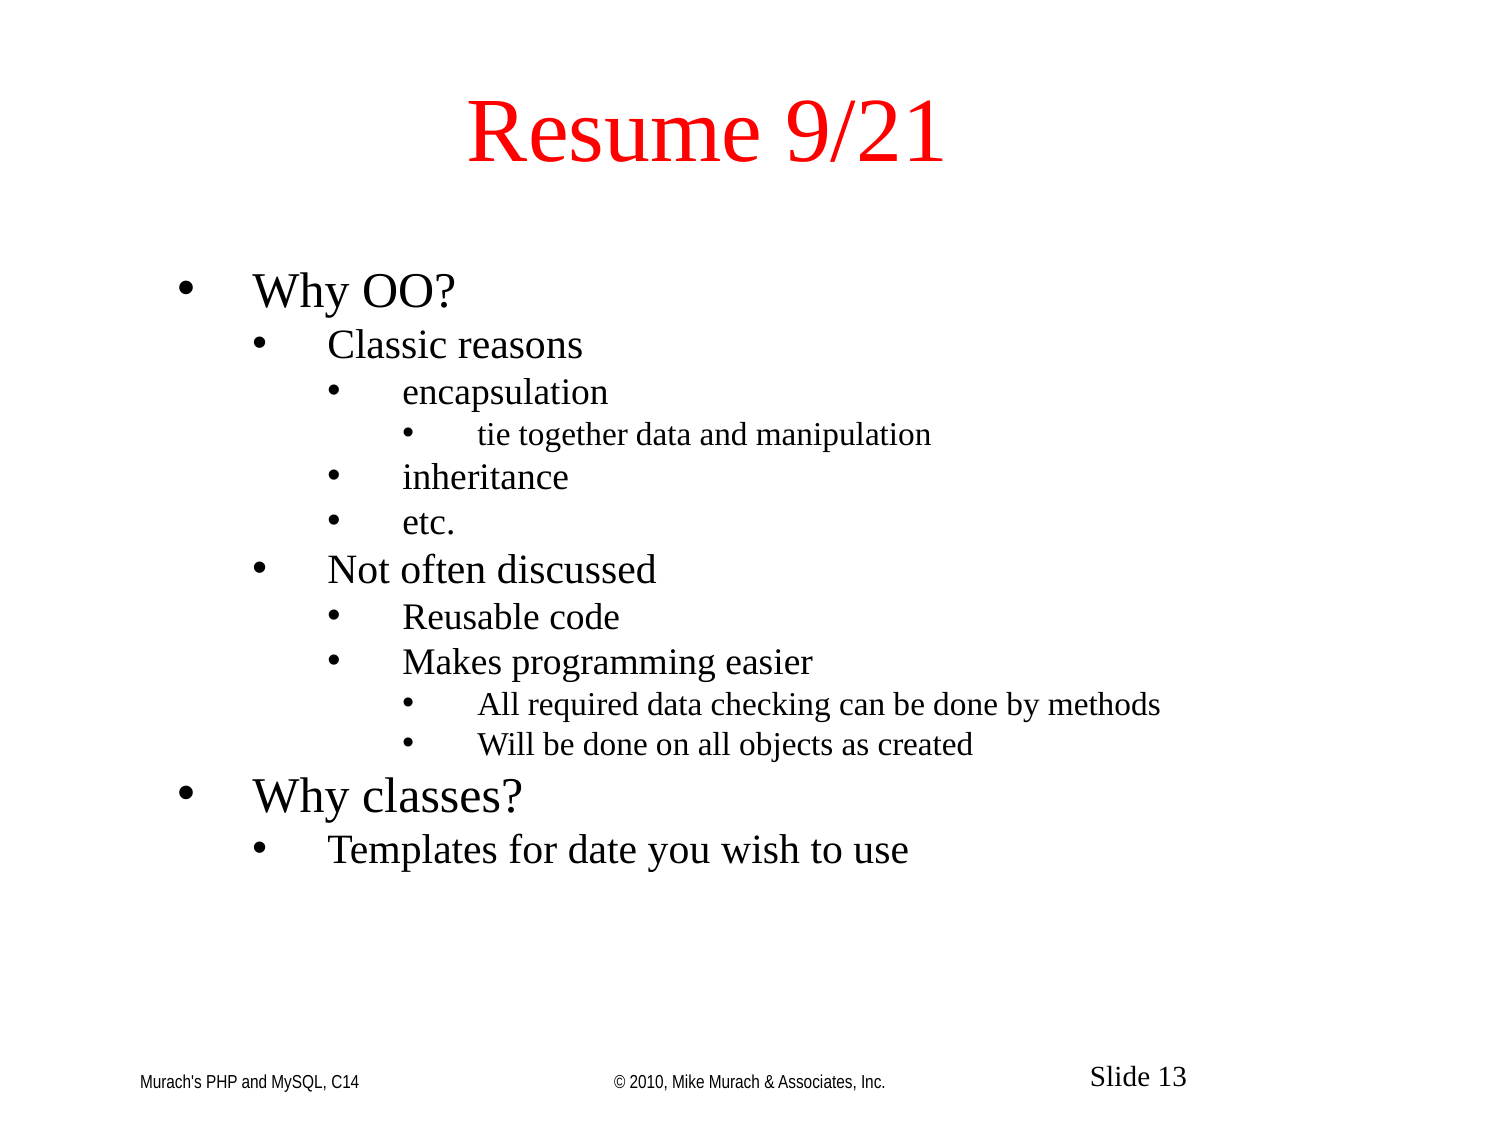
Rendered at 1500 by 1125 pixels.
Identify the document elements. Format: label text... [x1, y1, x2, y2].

text_box Why OO? Classic reasons encapsulation tie together data and manipulation inheritance etc. Not often discussed Reusable code Makes programming easier All required data checking can be done by methods Will be done on all objects as created Why classes? Templates for date you wish to use [162, 249, 1275, 880]
footer © 2010, Mike Murach & Associates, Inc. [474, 1025, 1025, 1100]
text_box Resume 9/21 [452, 62, 964, 188]
slide_number Slide 13 [1074, 1025, 1388, 1100]
slide_number Murach's PHP and MySQL, C14 [125, 1025, 450, 1100]
